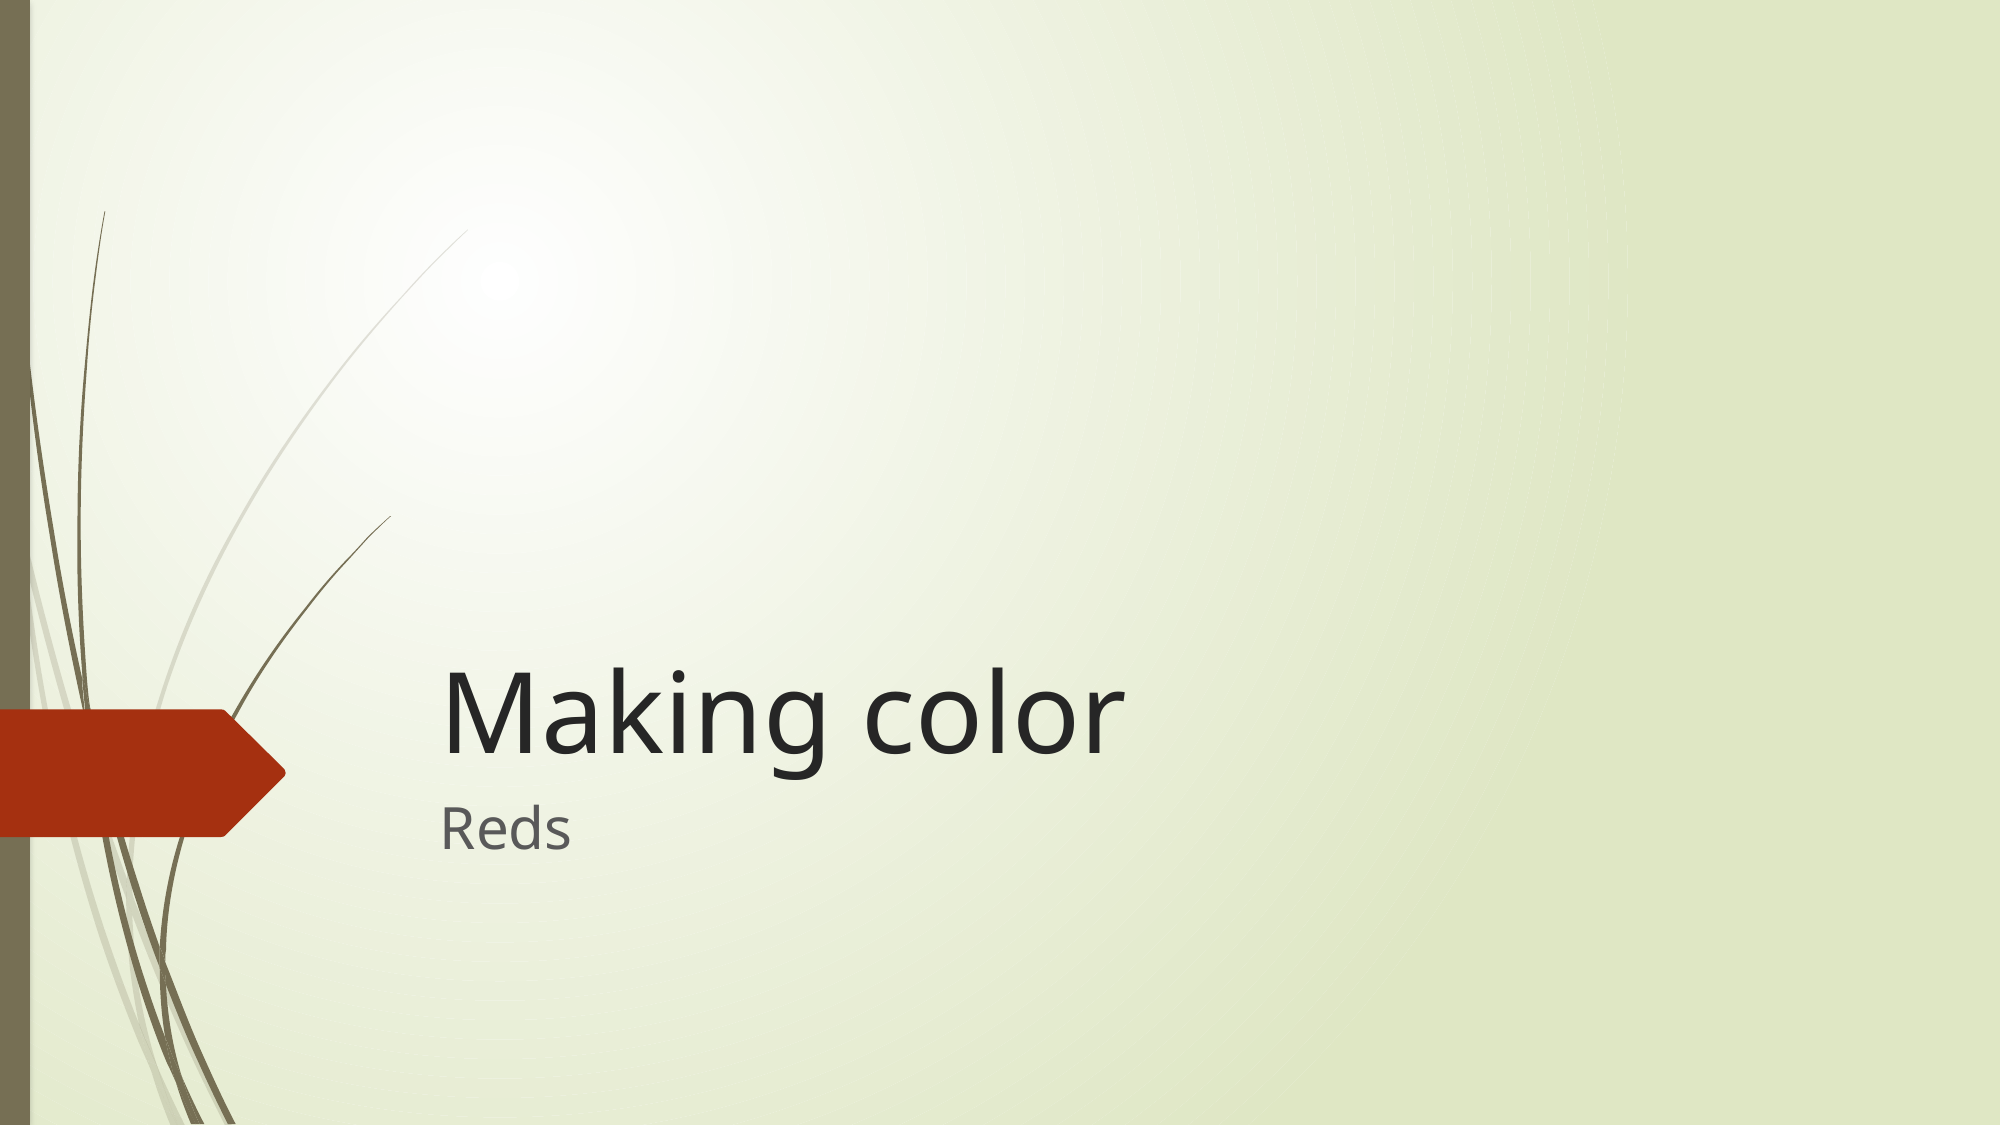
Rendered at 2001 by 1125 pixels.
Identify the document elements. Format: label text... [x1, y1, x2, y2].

title Making color [424, 412, 1888, 783]
subtitle Reds [424, 783, 1888, 969]
